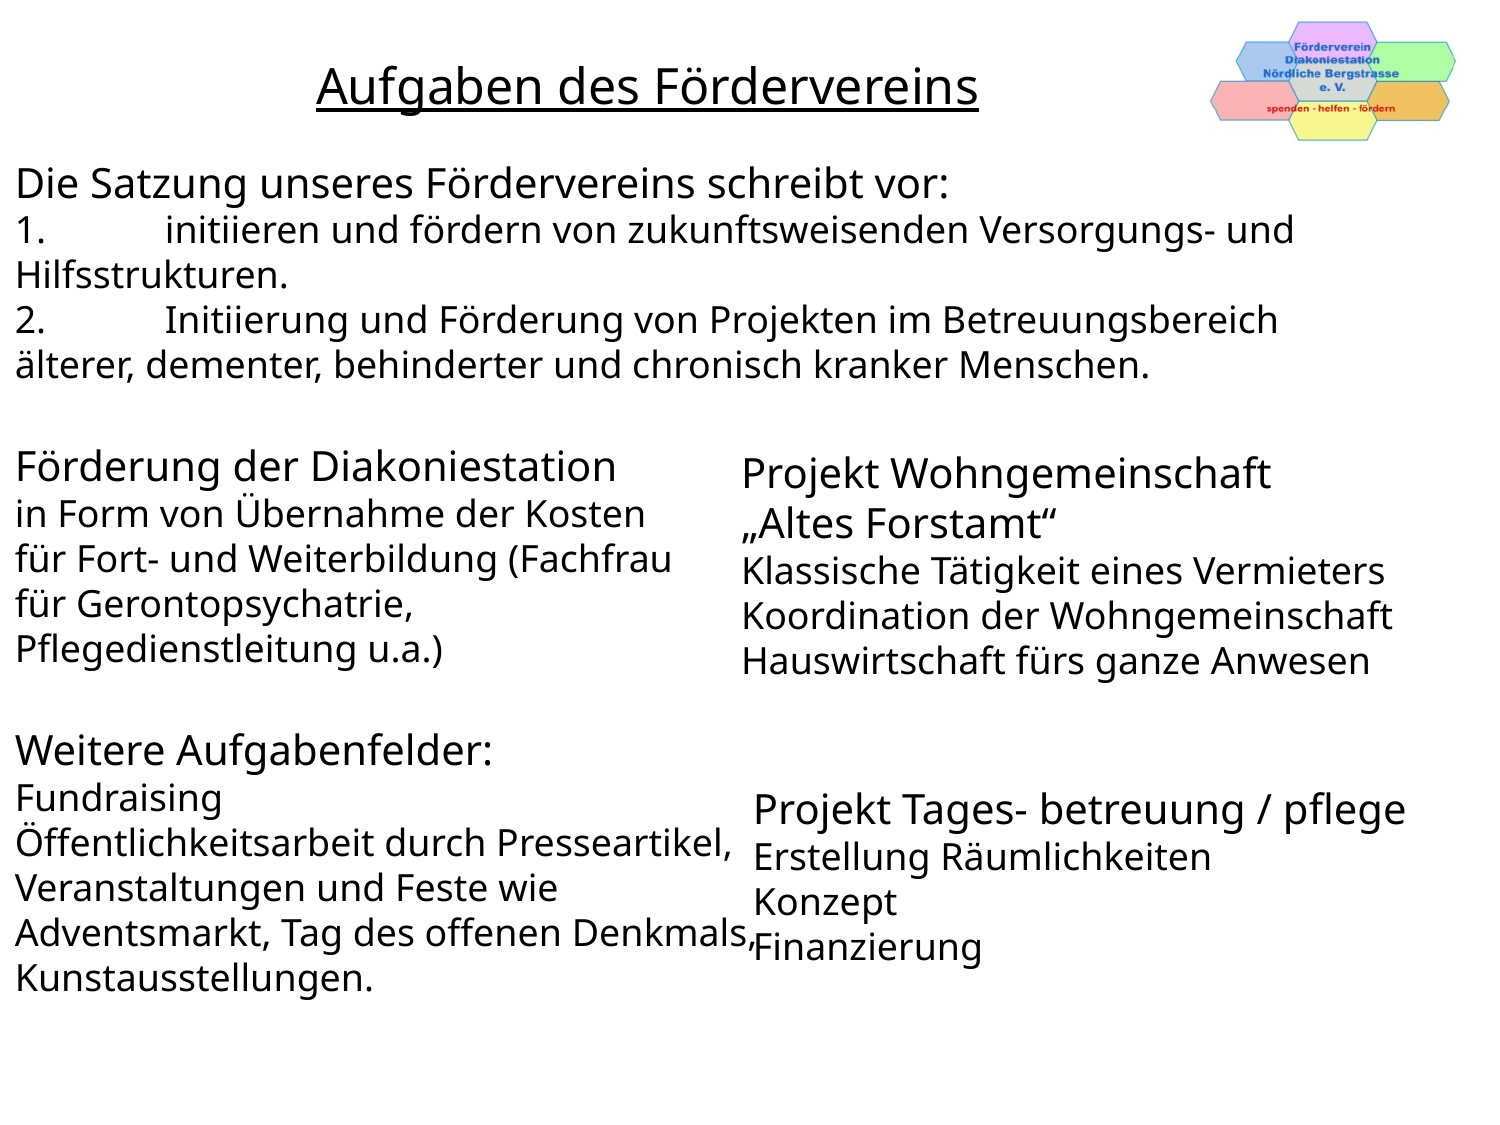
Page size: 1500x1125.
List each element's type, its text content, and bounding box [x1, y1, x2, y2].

text_box Die Satzung unseres Fördervereins schreibt vor: 1. initiieren und fördern von zukunftsweisenden Versorgungs- und Hilfsstrukturen. 2. Initiierung und Förderung von Projekten im Betreuungsbereich älterer, dementer, behinderter und chronisch kranker Menschen. [0, 149, 1500, 394]
picture [1178, 4, 1500, 162]
text_box Projekt Wohngemeinschaft „Altes Forstamt“ Klassische Tätigkeit eines Vermieters Koordination der Wohngemeinschaft Hauswirtschaft fürs ganze Anwesen [726, 439, 1500, 690]
text_box Projekt Tages- betreuung / pflege Erstellung Räumlichkeiten Konzept Finanzierung [738, 775, 1500, 1020]
title Aufgaben des Fördervereins [301, 30, 1081, 138]
text_box Förderung der Diakoniestation in Form von Übernahme der Kosten für Fort- und Weiterbildung (Fachfrau für Gerontopsychatrie, Pflegedienstleitung u.a.) [0, 432, 703, 678]
text_box Weitere Aufgabenfelder: Fundraising Öffentlichkeitsarbeit durch Presseartikel, Veranstaltungen und Feste wie Adventsmarkt, Tag des offenen Denkmals, Kunstausstellungen. [0, 716, 774, 1006]
